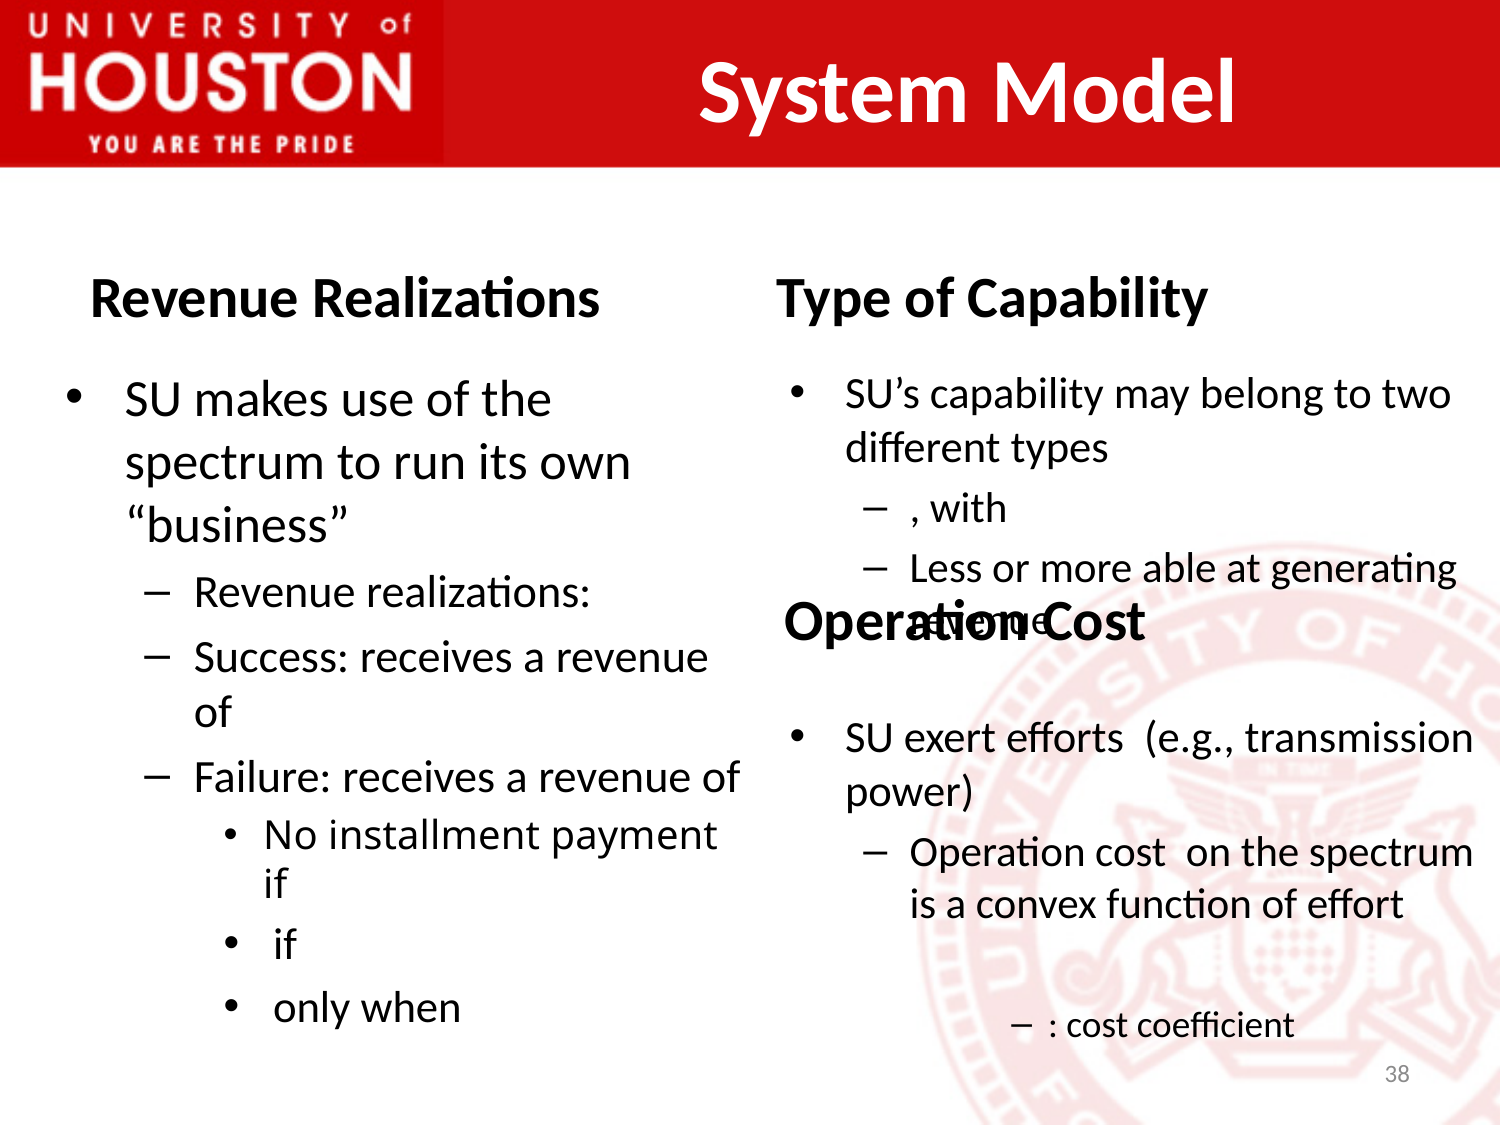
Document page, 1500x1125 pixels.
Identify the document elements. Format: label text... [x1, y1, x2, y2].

picture [0, 0, 1500, 1125]
title System Model [437, 4, 1500, 168]
text_box Revenue Realizations [75, 251, 738, 357]
slide_number 38 [1074, 1042, 1425, 1103]
text_box Type of Capability [761, 251, 1425, 357]
text_box Operation Cost [769, 575, 1433, 680]
